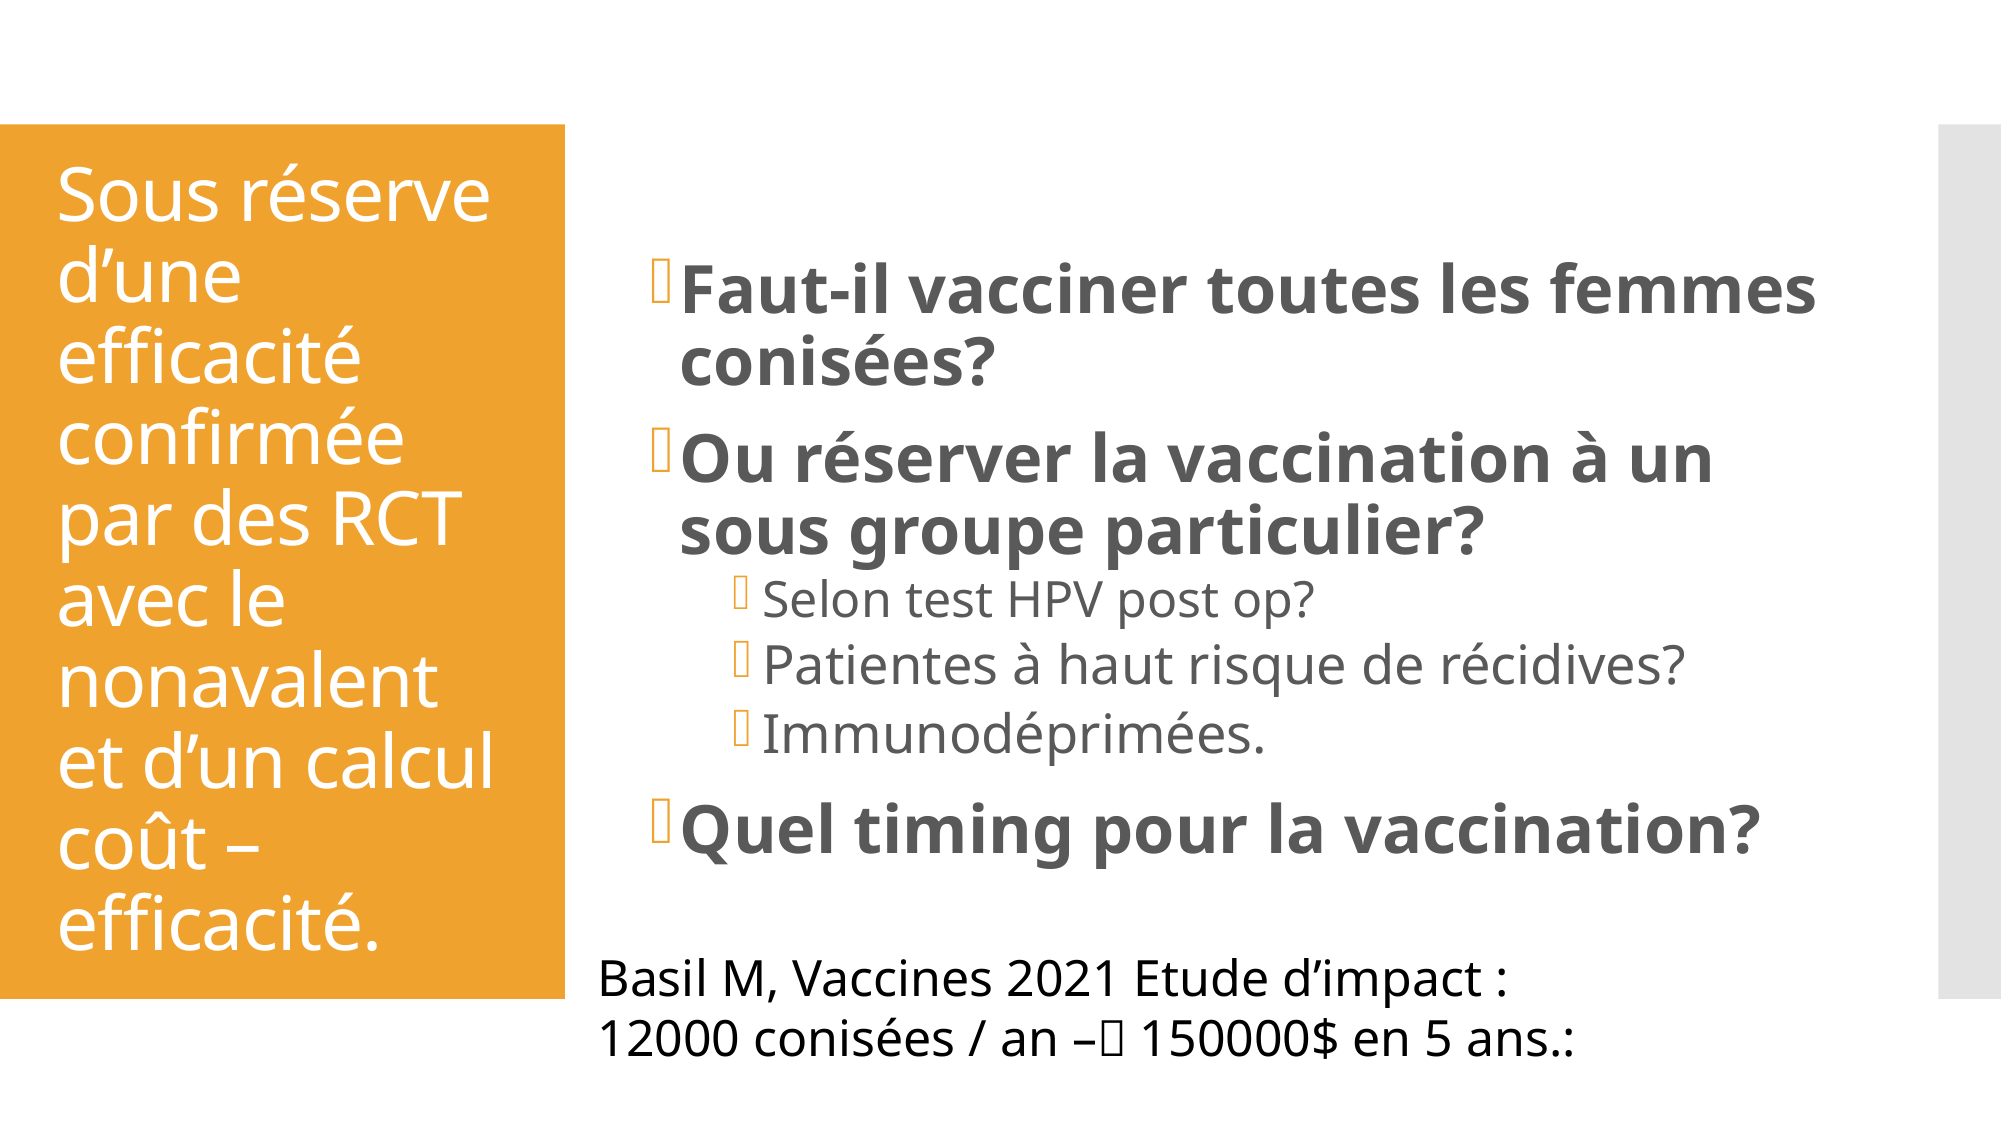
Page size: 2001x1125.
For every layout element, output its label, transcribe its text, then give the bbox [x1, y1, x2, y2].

text_box Basil M, Vaccines 2021 Etude d’impact : 12000 conisées / an – 150000$ en 5 ans.: [582, 939, 1592, 1074]
title Sous réserve d’une efficacité confirmée par des RCT avec le nonavalent et d’un calcul coût –efficacité. [41, 184, 525, 940]
list Faut-il vacciner toutes les femmes conisées? Ou réserver la vaccination à un sous groupe particulier? Selon test HPV post op? Patientes à haut risque de récidives? Immunodéprimées. Quel timing pour la vaccination? [634, 141, 1835, 982]
